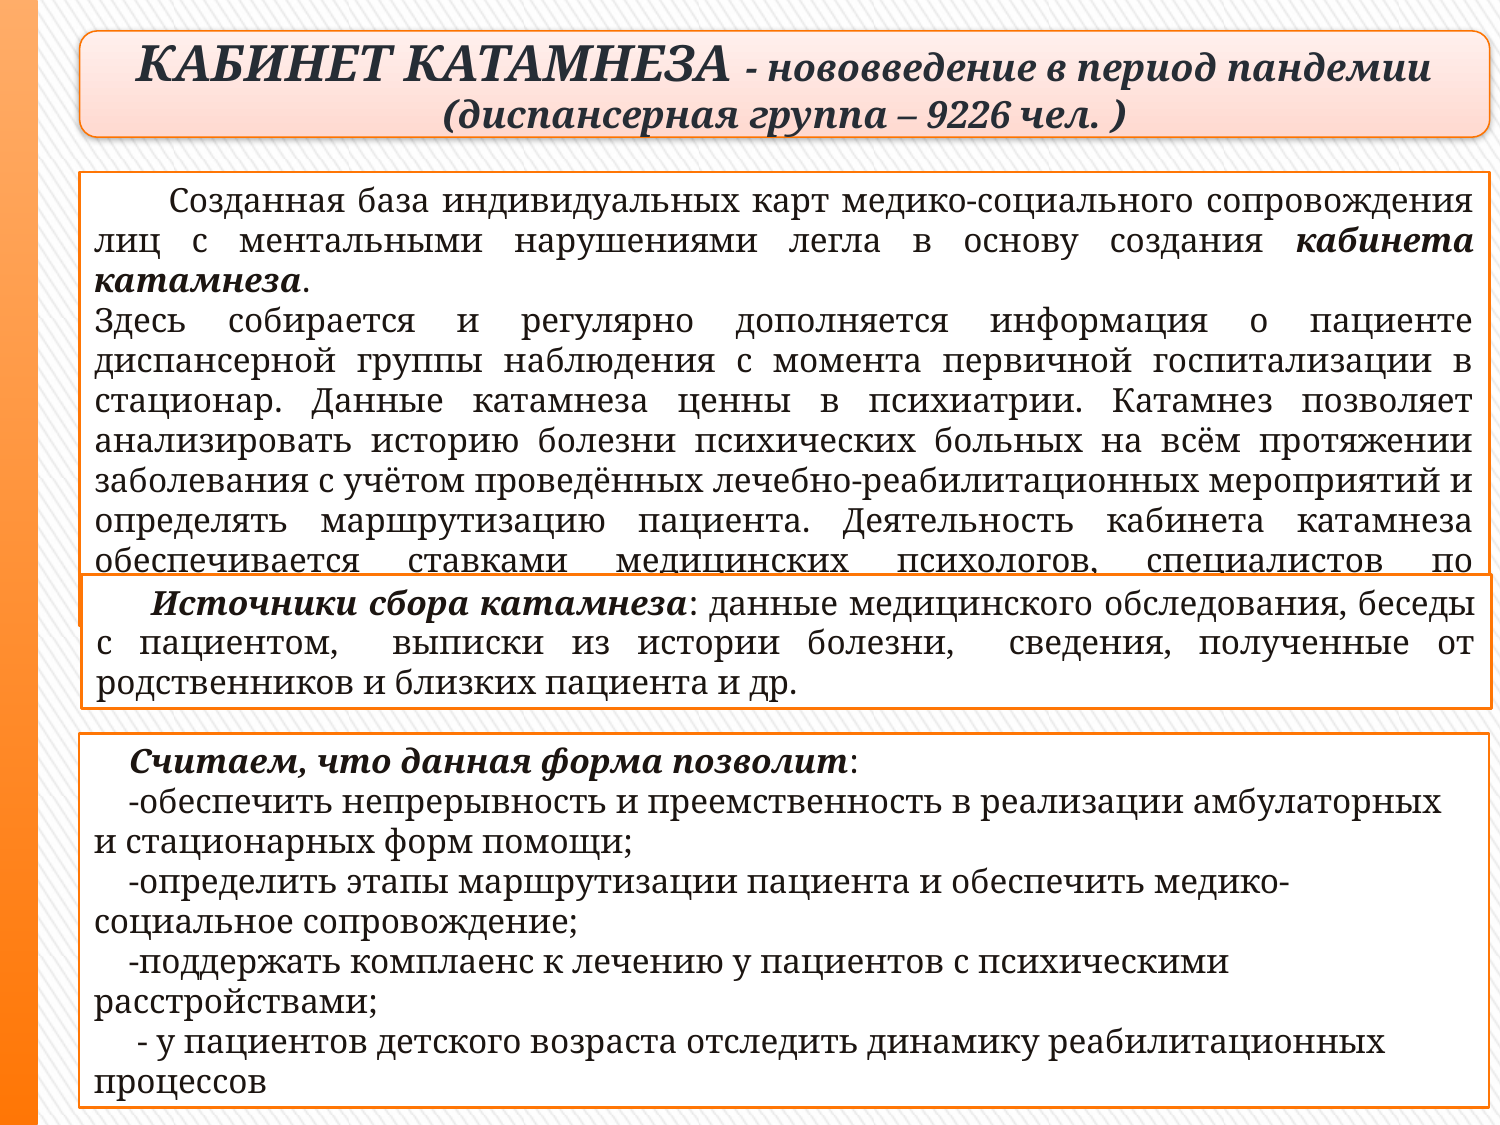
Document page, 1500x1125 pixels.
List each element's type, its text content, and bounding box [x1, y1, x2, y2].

text_box Источники сбора катамнеза: данные медицинского обследования, беседы с пациентом, выписки из истории болезни, сведения, полученные от родственников и близких пациента и др. [80, 573, 1493, 710]
table_cell - [0, 281, 37, 285]
text_box Созданная база индивидуальных карт медико-социального сопровождения лиц с ментальными нарушениями легла в основу создания кабинета катамнеза. Здесь собирается и регулярно дополняется информация о пациенте диспансерной группы наблюдения с момента первичной госпитализации в стационар. Данные катамнеза ценны в психиатрии. Катамнез позволяет анализировать историю болезни психических больных на всём протяжении заболевания с учётом проведённых лечебно-реабилитационных мероприятий и определять маршрутизацию пациента. Деятельность кабинета катамнеза обеспечивается ставками медицинских психологов, специалистов по социальной работе и социальными работниками. [78, 171, 1491, 627]
text_box КАБИНЕТ КАТАМНЕЗА - нововведение в период пандемии (диспансерная группа – 9226 чел. ) [78, 30, 1491, 138]
text_box Считаем, что данная форма позволит: -обеспечить непрерывность и преемственность в реализации амбулаторных и стационарных форм помощи; -определить этапы маршрутизации пациента и обеспечить медико-социальное сопровождение; -поддержать комплаенс к лечению у пациентов с психическими расстройствами; - у пациентов детского возраста отследить динамику реабилитационных процессов [78, 732, 1490, 1109]
